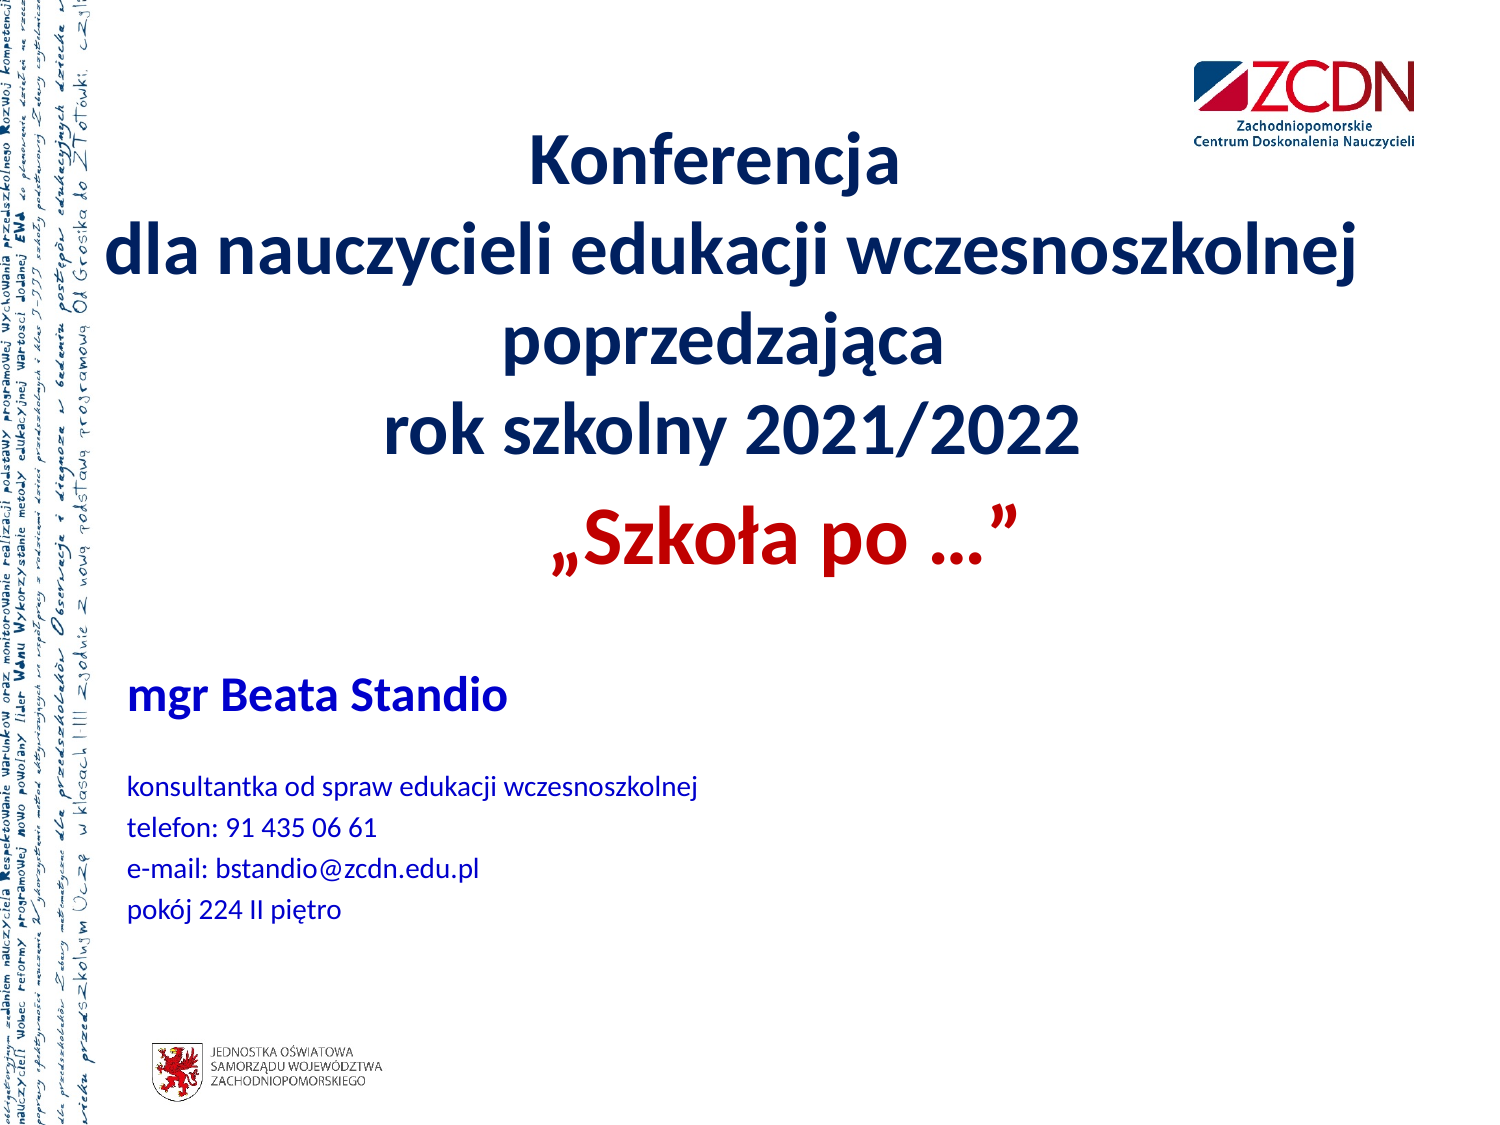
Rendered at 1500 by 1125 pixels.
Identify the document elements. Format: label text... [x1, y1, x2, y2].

title Konferencja dla nauczycieli edukacji wczesnoszkolnej poprzedzająca rok szkolny 2021/2022 [53, 101, 1412, 398]
picture [135, 1071, 393, 1117]
picture [0, 0, 96, 1125]
list „Szkoła po …” mgr Beata Standio konsultantka od spraw edukacji wczesnoszkolnej telefon: 91 435 06 61 e-mail: bstandio@zcdn.edu.pl pokój 224 II piętro [112, 361, 1459, 1071]
picture [1194, 60, 1414, 149]
